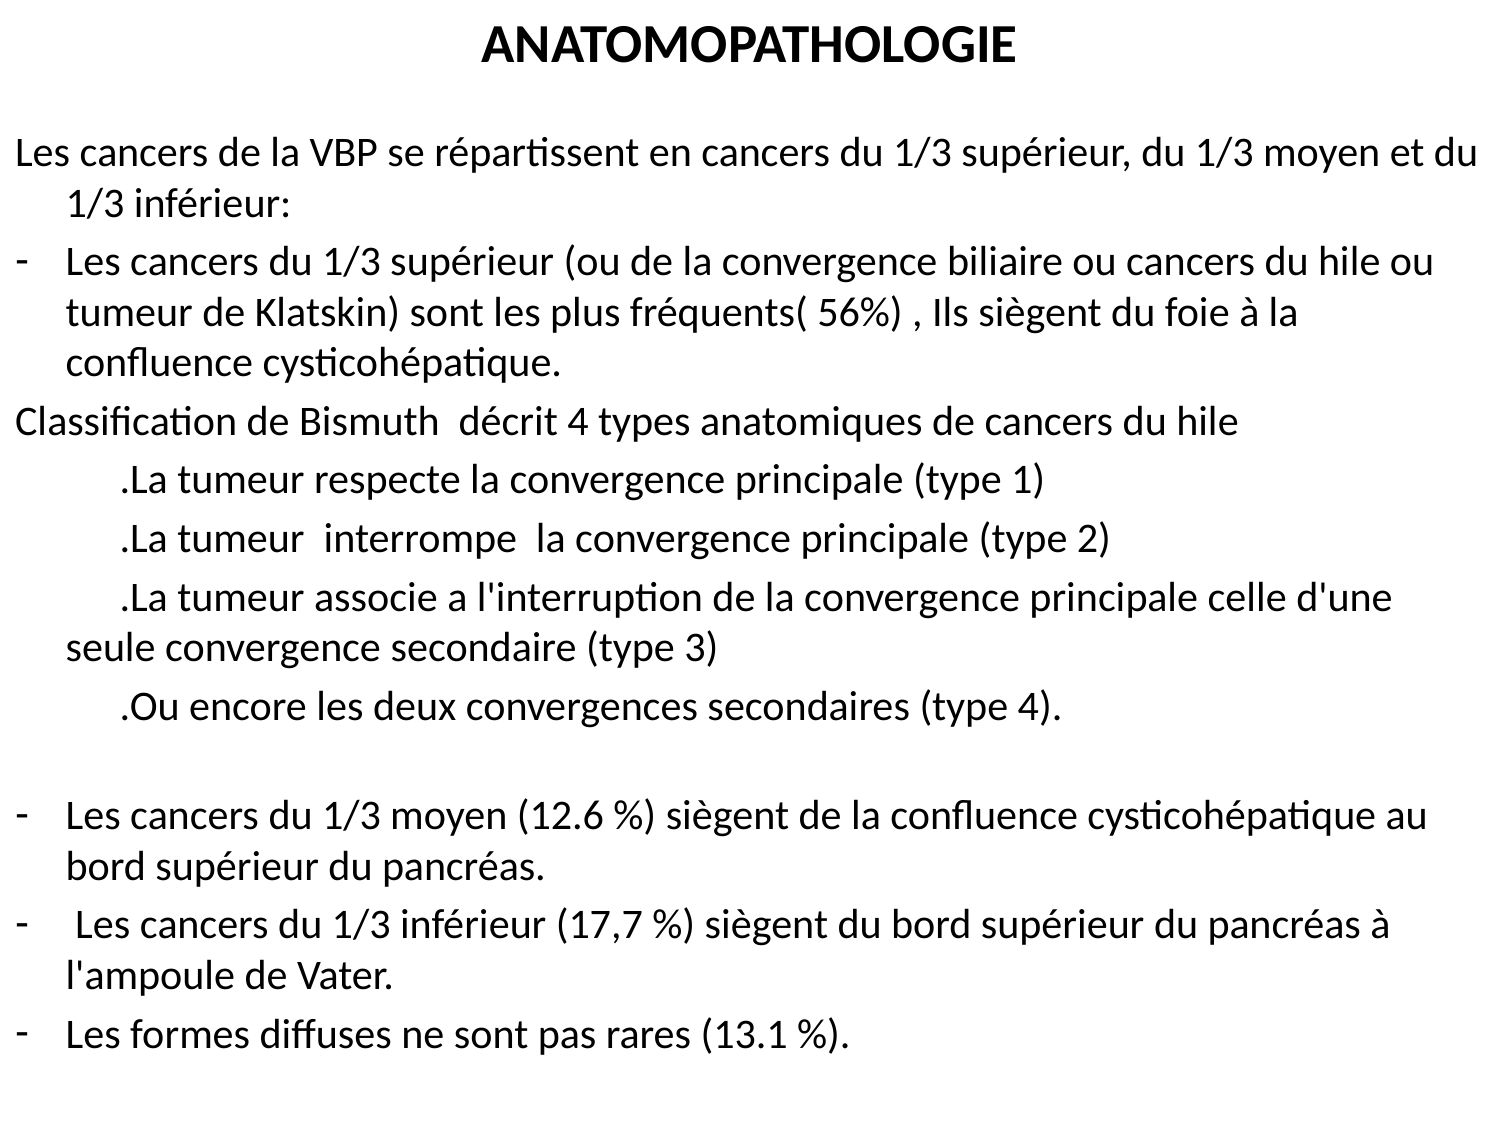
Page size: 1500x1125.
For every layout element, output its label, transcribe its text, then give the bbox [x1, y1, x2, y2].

list Les cancers de la VBP se répartissent en cancers du 1/3 supérieur, du 1/3 moyen et du 1/3 inférieur: Les cancers du 1/3 supérieur (ou de la convergence biliaire ou cancers du hile ou tumeur de Klatskin) sont les plus fréquents( 56%) , Ils siègent du foie à la confluence cysticohépatique. Classification de Bismuth décrit 4 types anatomiques de cancers du hile .La tumeur respecte la convergence principale (type 1) .La tumeur interrompe la convergence principale (type 2) .La tumeur associe a l'interruption de la convergence principale celle d'une seule convergence secondaire (type 3) .Ou encore les deux convergences secondaires (type 4). Les cancers du 1/3 moyen (12.6 %) siègent de la confluence cysticohépatique au bord supérieur du pancréas. Les cancers du 1/3 inférieur (17,7 %) siègent du bord supérieur du pancréas à l'ampoule de Vater. Les formes diffuses ne sont pas rares (13.1 %). [0, 117, 1500, 1125]
title ANATOMOPATHOLOGIE [75, 0, 1425, 82]
